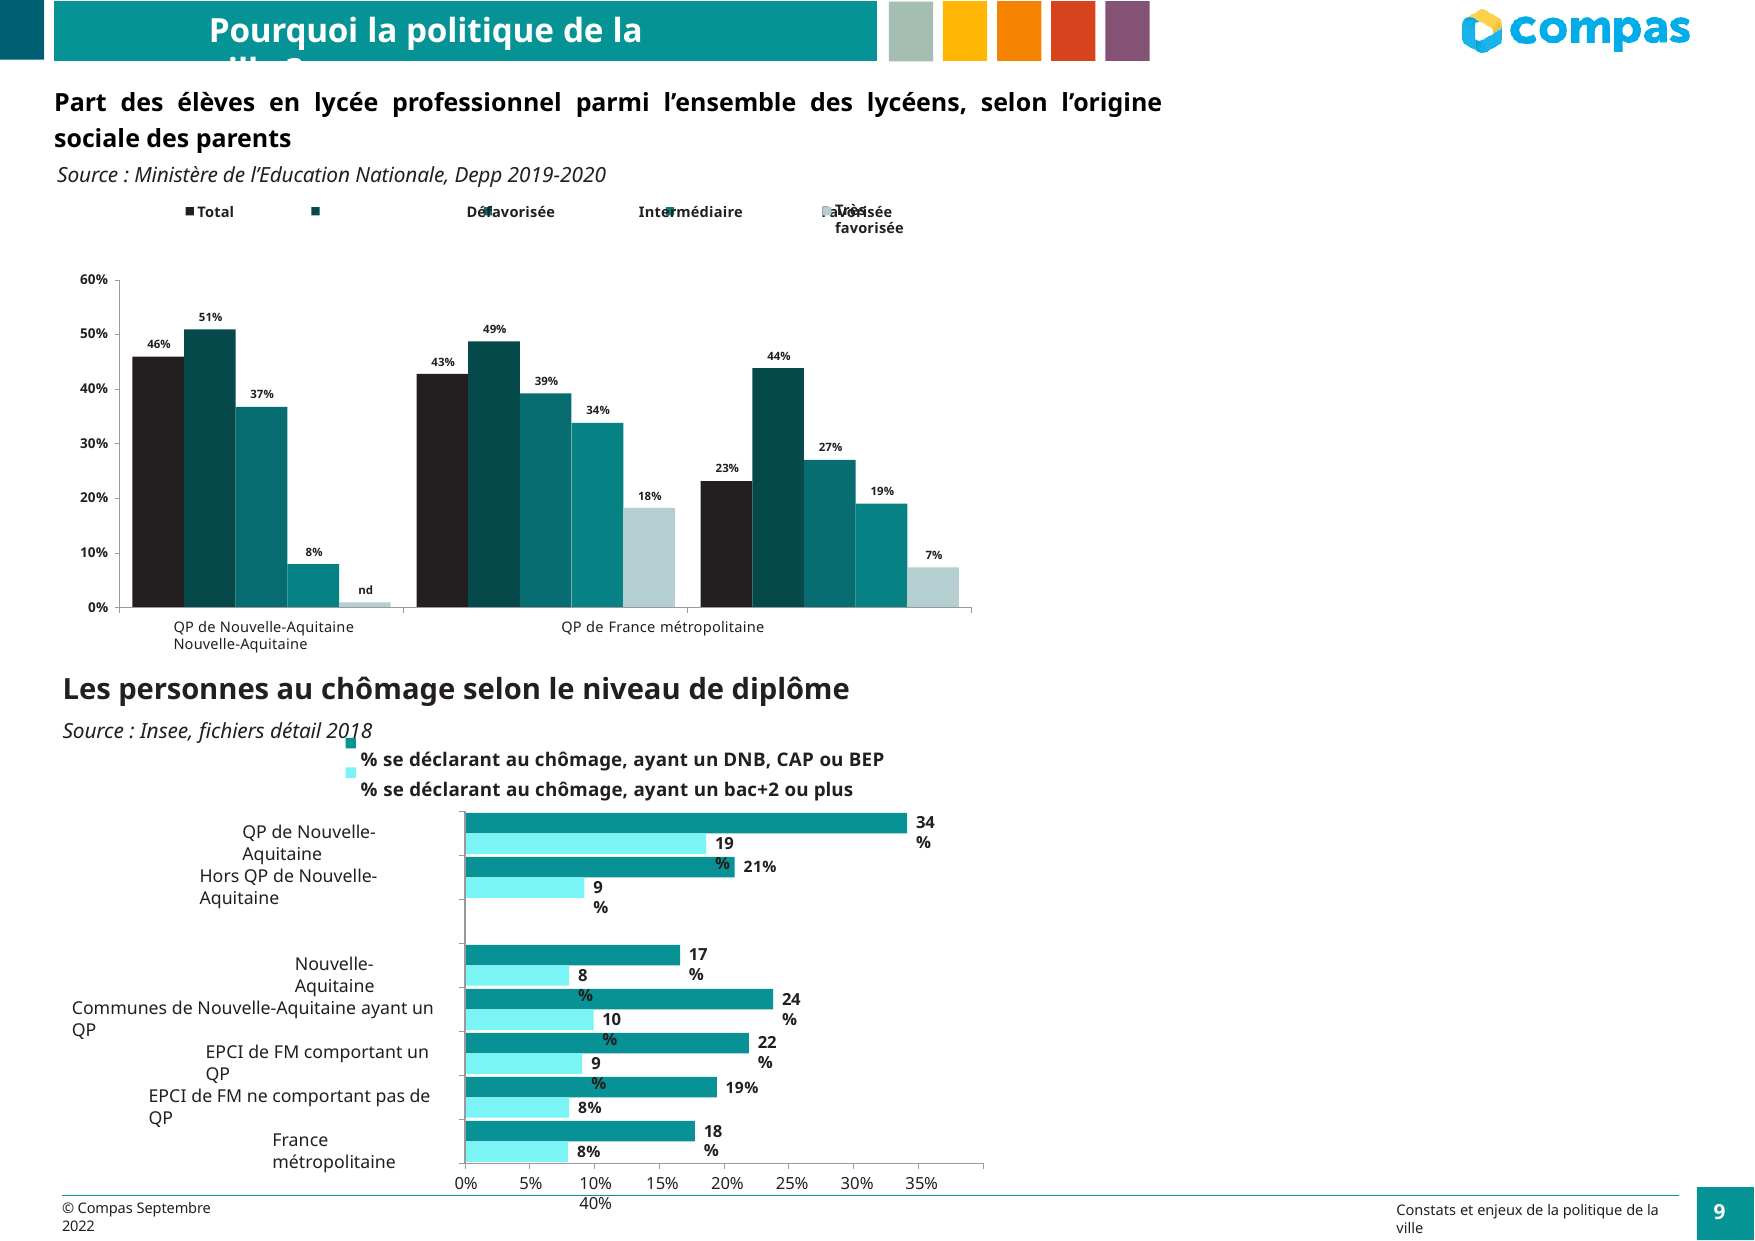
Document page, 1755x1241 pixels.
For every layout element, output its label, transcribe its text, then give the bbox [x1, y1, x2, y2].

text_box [1457, 3, 1522, 60]
text_box 20% [77, 486, 109, 506]
text_box EPCI de FM comportant un QP [203, 1038, 452, 1084]
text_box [1526, 15, 1691, 52]
text_box 30% [77, 432, 109, 451]
text_box Nouvelle-Aquitaine [292, 950, 451, 994]
text_box QP de Nouvelle-Aquitaine [240, 818, 451, 862]
text_box 9 [1706, 1196, 1744, 1227]
text_box 5% [517, 1178, 543, 1193]
text_box 40% [77, 377, 109, 397]
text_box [114, 279, 973, 613]
text_box [54, 1, 877, 61]
text_box [1051, 1, 1096, 61]
text_box 10% [77, 541, 109, 561]
text_box 10% 15% 20% 25% 30% 35% 40% [577, 1170, 1001, 1195]
text_box 0% [86, 595, 109, 605]
text_box Très favorisée [833, 198, 935, 237]
text_box 60% [77, 268, 109, 288]
text_box France métropolitaine [270, 1126, 451, 1172]
title Pourquoi la politique de la ville ? [206, 7, 695, 217]
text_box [459, 810, 985, 1169]
text_box [997, 1, 1042, 61]
text_box [0, 0, 45, 60]
text_box [888, 1, 934, 62]
text_box 10% 15% 20% 25% 30% 35% 40% [577, 1196, 1001, 1213]
text_box Communes de Nouvelle-Aquitaine ayant un QP [69, 994, 451, 1040]
text_box [942, 1, 988, 61]
text_box Part des élèves en lycée professionnel parmi l’ensemble des lycéens, selon l’origine sociale des parents Source : Ministère de l’Education Nationale, Depp 2019-2020 Total Défavorisée Intermédiaire Favorisée [54, 78, 1165, 221]
text_box EPCI de FM ne comportant pas de QP [146, 1082, 451, 1128]
slide_number Constats et enjeux de la politique de la ville [1394, 1199, 1681, 1241]
text_box Hors QP de Nouvelle-Aquitaine [197, 862, 452, 908]
text_box [1696, 1187, 1754, 1241]
text_box 0% [452, 1170, 478, 1193]
footer © Compas Septembre 2022 [59, 1198, 243, 1241]
text_box QP de Nouvelle-Aquitaine QP de France métropolitaine Nouvelle-Aquitaine Les personnes au chômage selon le niveau de diplôme Source : Insee, fichiers détail 2018 % se déclarant au chômage, ayant un DNB, CAP ou BEP % se déclarant au chômage, ayant un bac+2 ou plus [60, 605, 898, 800]
text_box [823, 207, 832, 216]
text_box 50% [77, 322, 109, 342]
text_box [1105, 1, 1150, 61]
